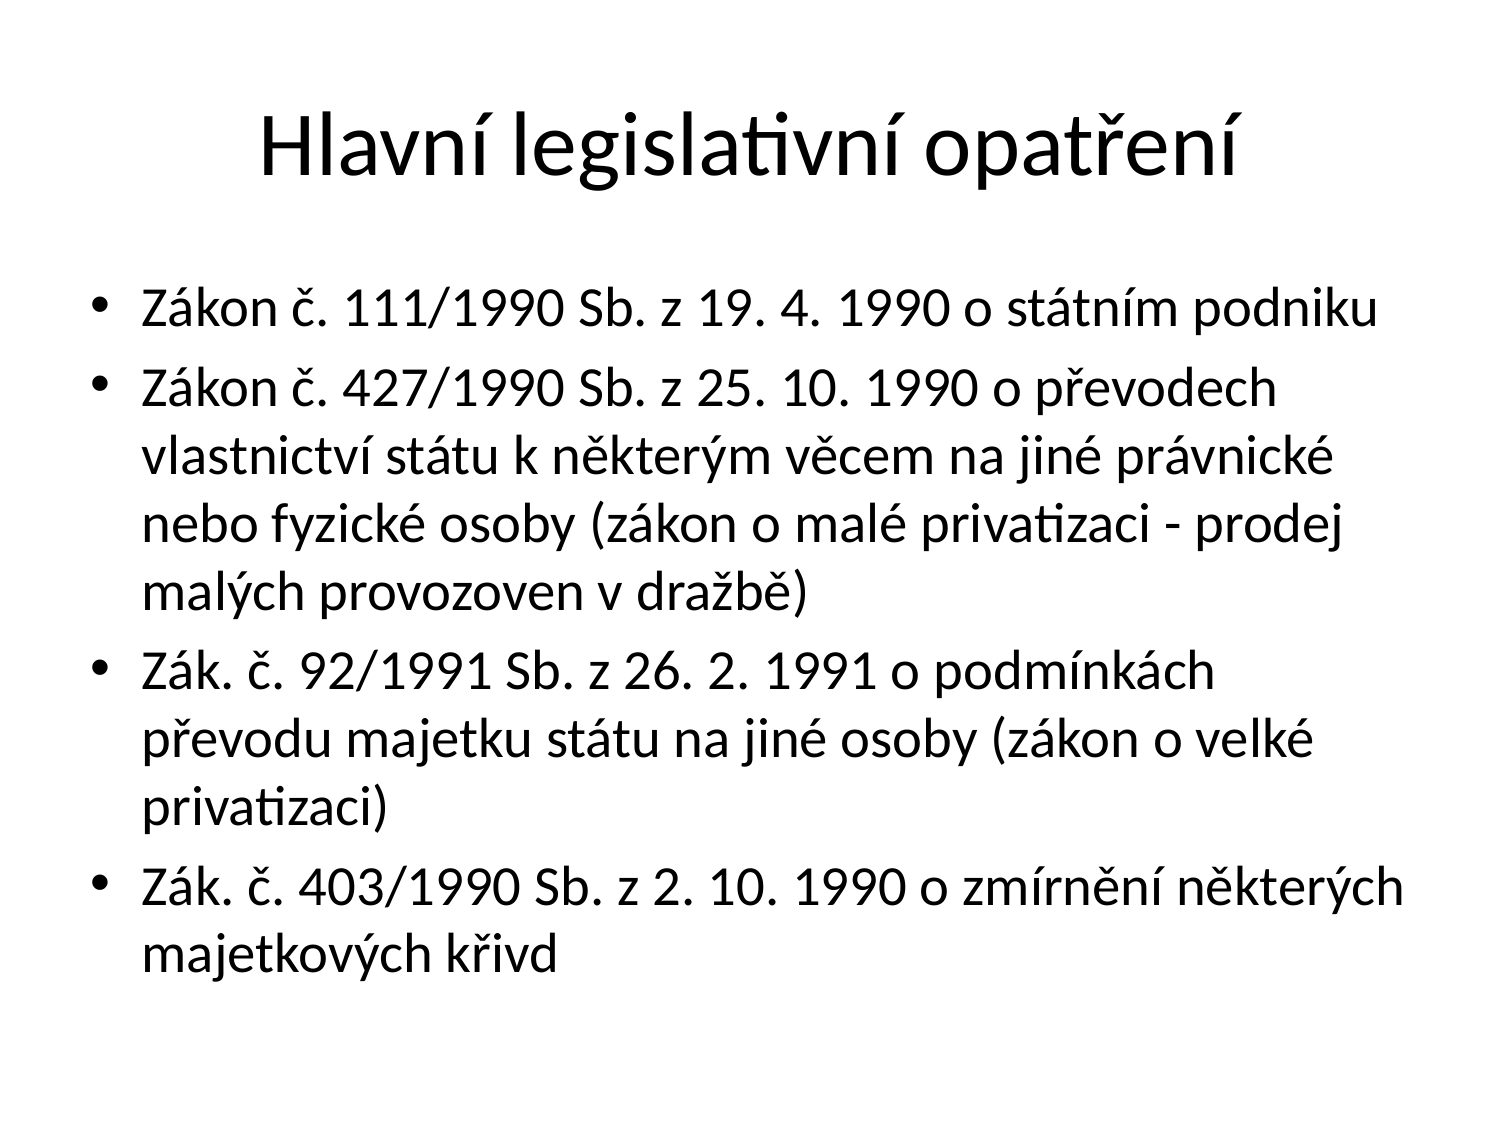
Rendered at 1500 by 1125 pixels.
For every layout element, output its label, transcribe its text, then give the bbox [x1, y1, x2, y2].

title Hlavní legislativní opatření [75, 45, 1425, 233]
list Zákon č. 111/1990 Sb. z 19. 4. 1990 o státním podniku Zákon č. 427/1990 Sb. z 25. 10. 1990 o převodech vlastnictví státu k některým věcem na jiné právnické nebo fyzické osoby (zákon o malé privatizaci - prodej malých provozoven v dražbě) Zák. č. 92/1991 Sb. z 26. 2. 1991 o podmínkách převodu majetku státu na jiné osoby (zákon o velké privatizaci) Zák. č. 403/1990 Sb. z 2. 10. 1990 o zmírnění některých majetkových křivd [75, 262, 1425, 1005]
